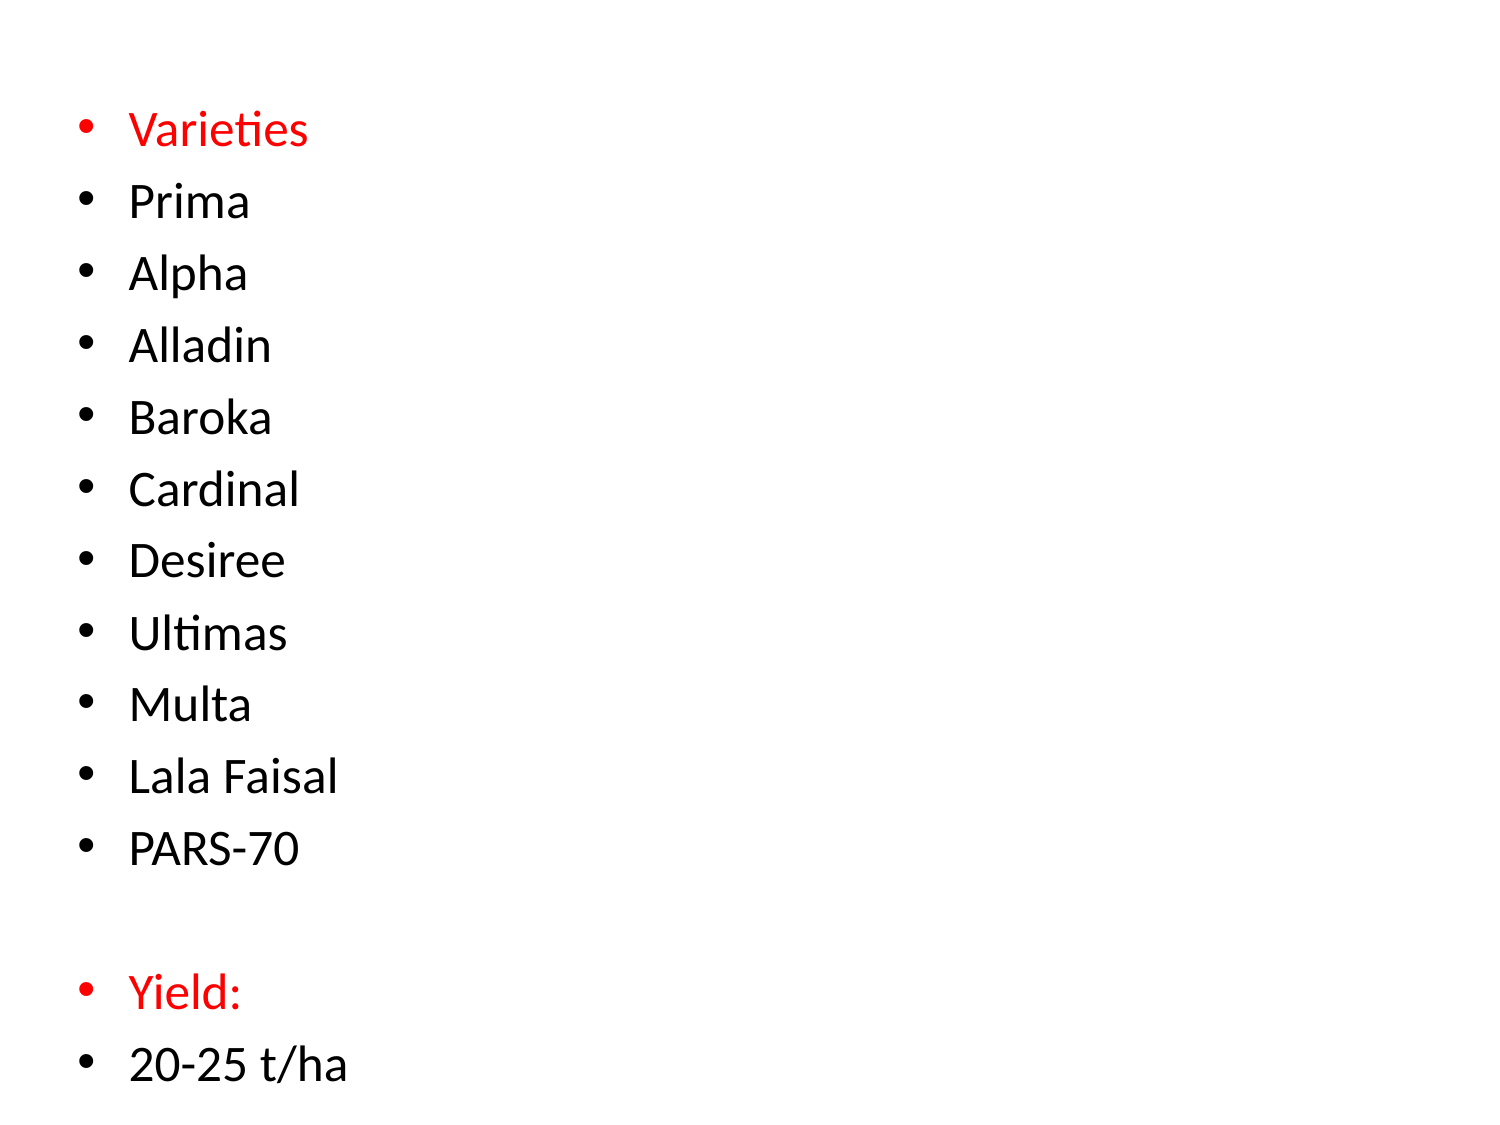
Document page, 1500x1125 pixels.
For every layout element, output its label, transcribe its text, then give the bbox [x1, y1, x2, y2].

list Varieties Prima Alpha Alladin Baroka Cardinal Desiree Ultimas Multa Lala Faisal PARS-70 Yield: 20-25 t/ha [62, 87, 1413, 1100]
